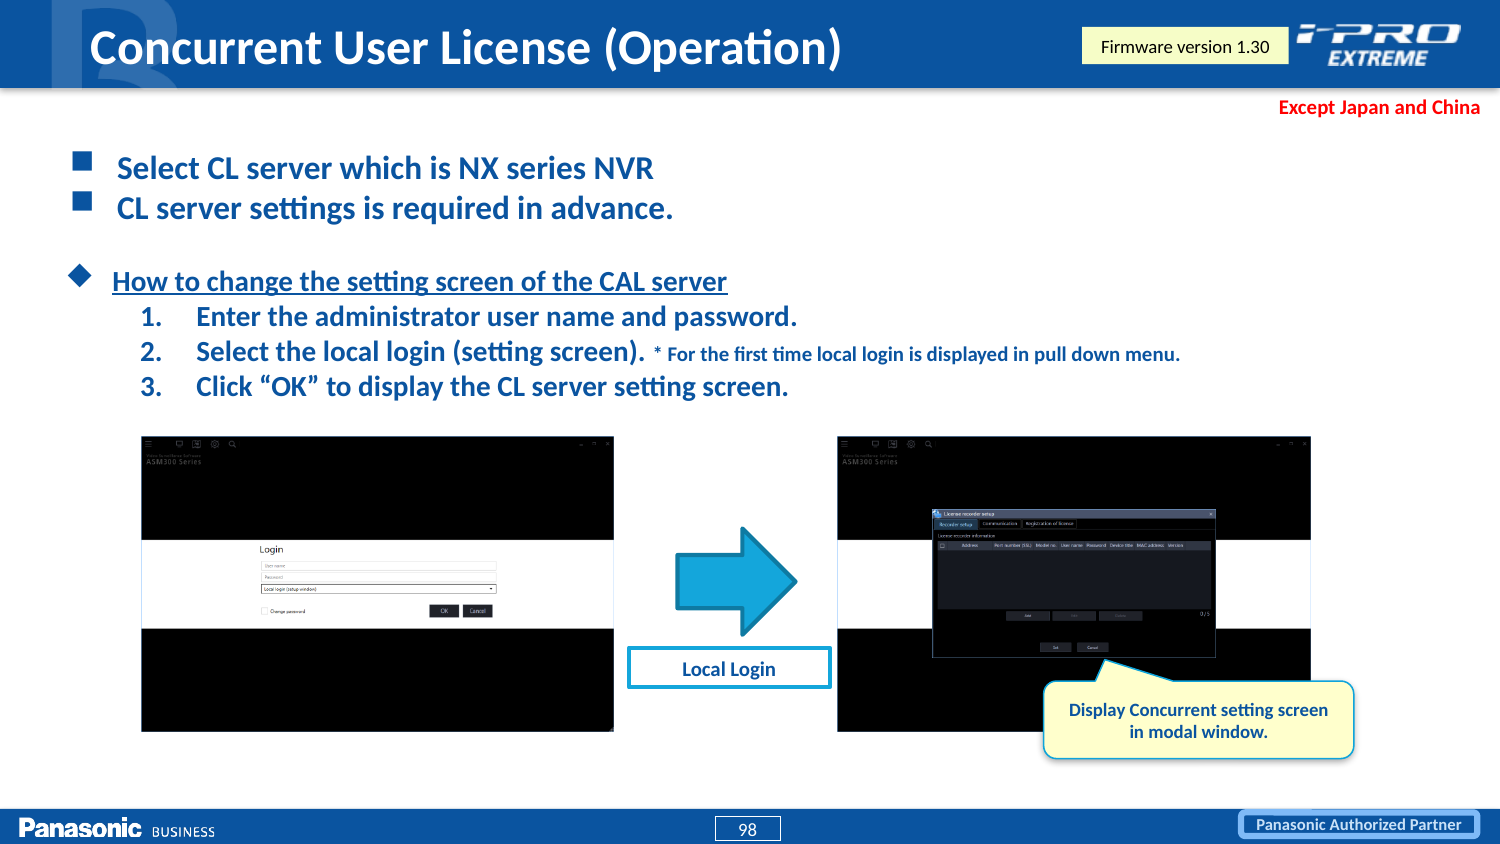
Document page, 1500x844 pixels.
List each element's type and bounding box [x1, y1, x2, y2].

text_box [627, 646, 832, 689]
picture [837, 435, 1311, 732]
picture [140, 435, 614, 732]
text_box [55, 138, 690, 234]
text_box [78, 8, 997, 81]
text_box [675, 526, 798, 637]
picture [1045, 662, 1311, 732]
text_box [1082, 26, 1289, 65]
text_box [1042, 680, 1355, 760]
picture [1295, 23, 1461, 66]
text_box [50, 254, 1438, 410]
text_box [1264, 86, 1496, 127]
